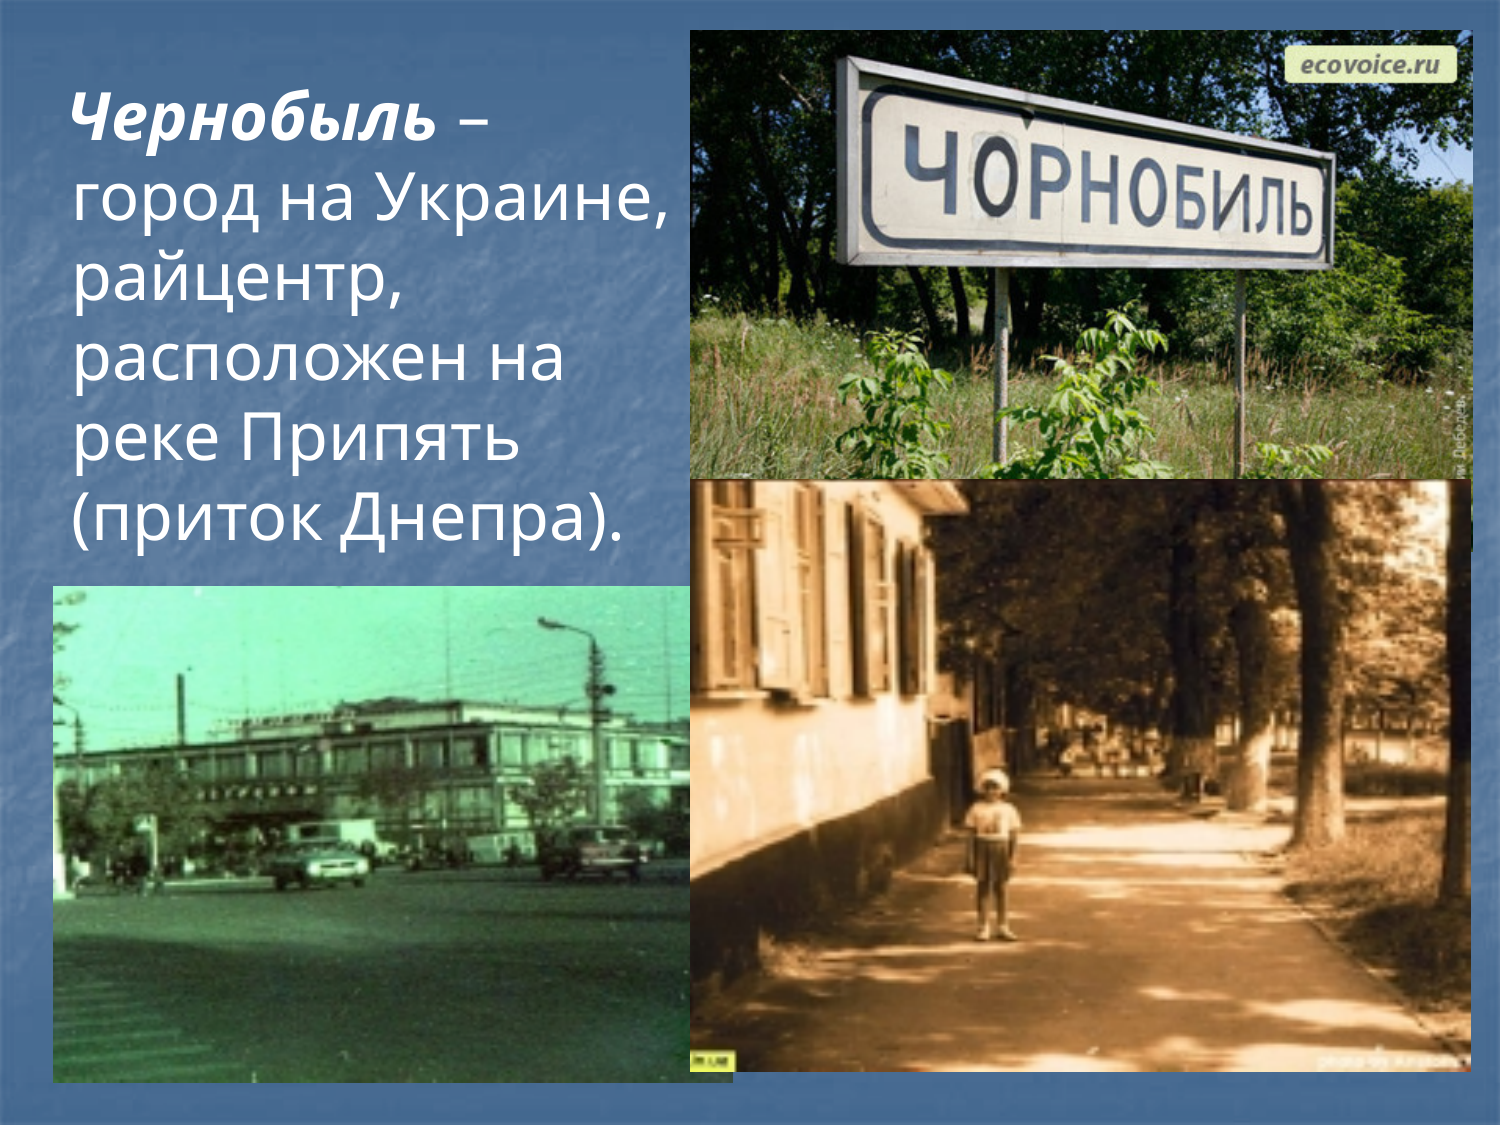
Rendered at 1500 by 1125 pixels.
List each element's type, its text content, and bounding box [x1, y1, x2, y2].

list Чернобыль – город на Украине, райцентр, расположен на реке Припять (приток Днепра). [0, 66, 685, 810]
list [52, 585, 733, 1083]
picture [690, 30, 1473, 552]
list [690, 479, 1471, 1072]
